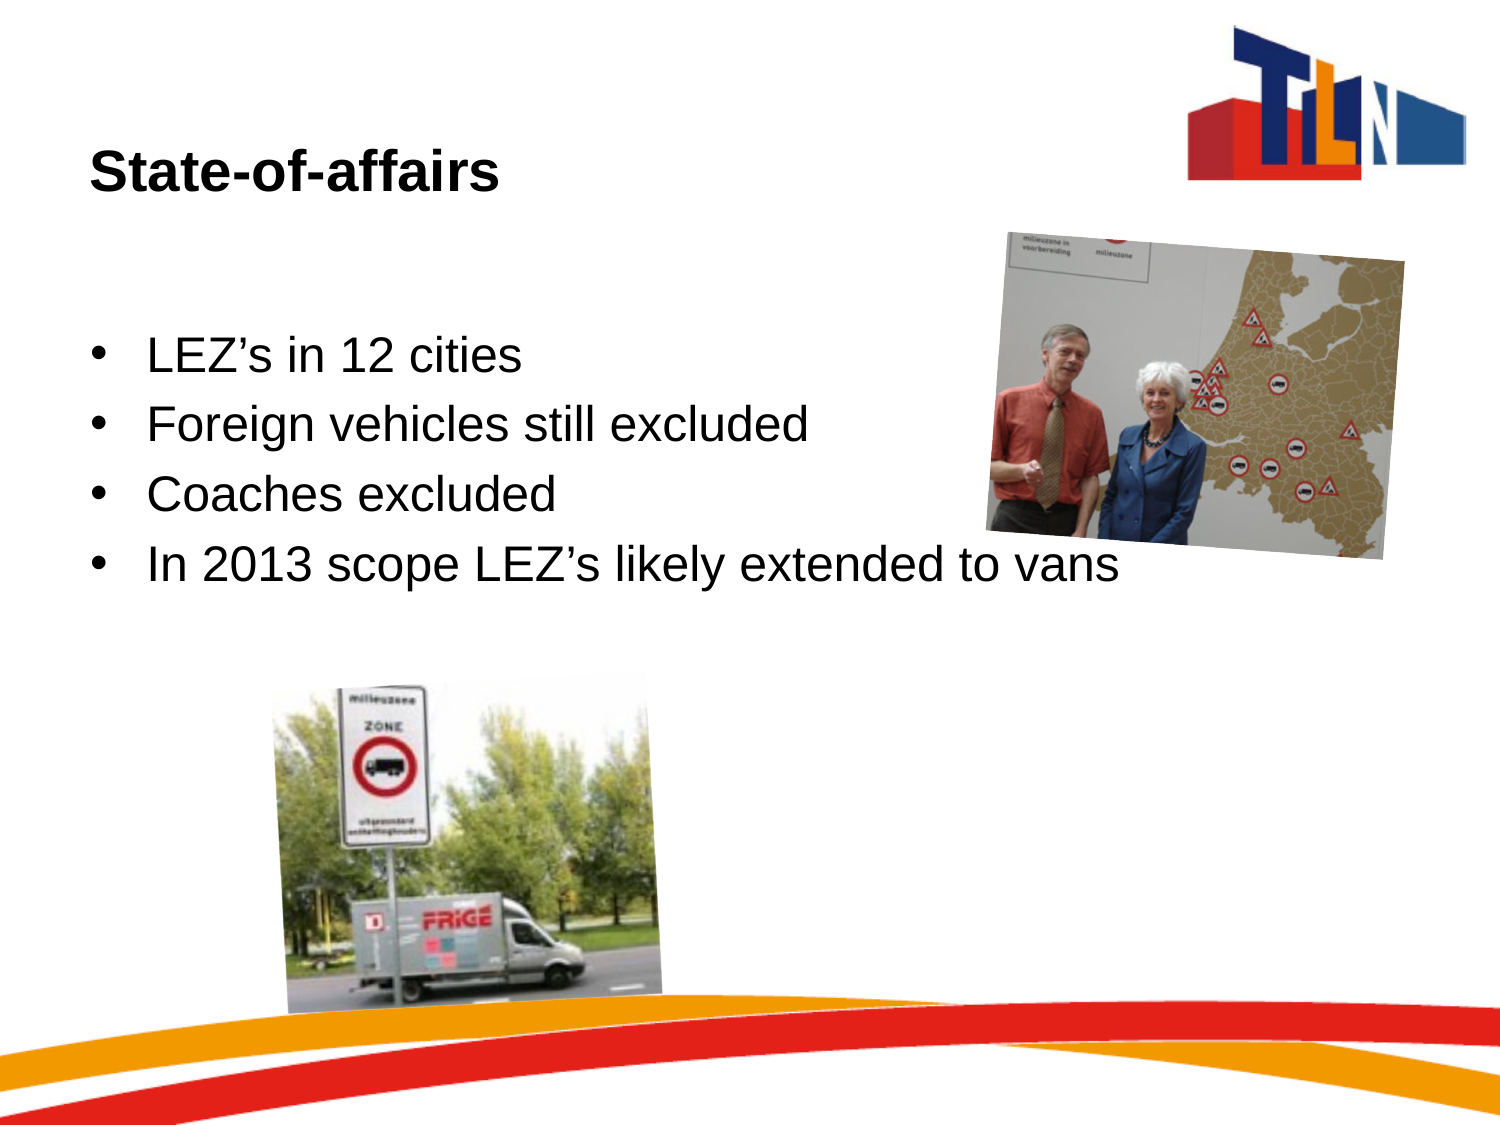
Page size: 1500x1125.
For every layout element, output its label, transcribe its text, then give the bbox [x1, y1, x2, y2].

title State-of-affairs [75, 125, 1152, 233]
list LEZ’s in 12 cities Foreign vehicles still excluded Coaches excluded In 2013 scope LEZ’s likely extended to vans [75, 314, 1383, 976]
picture [0, 0, 1500, 1125]
